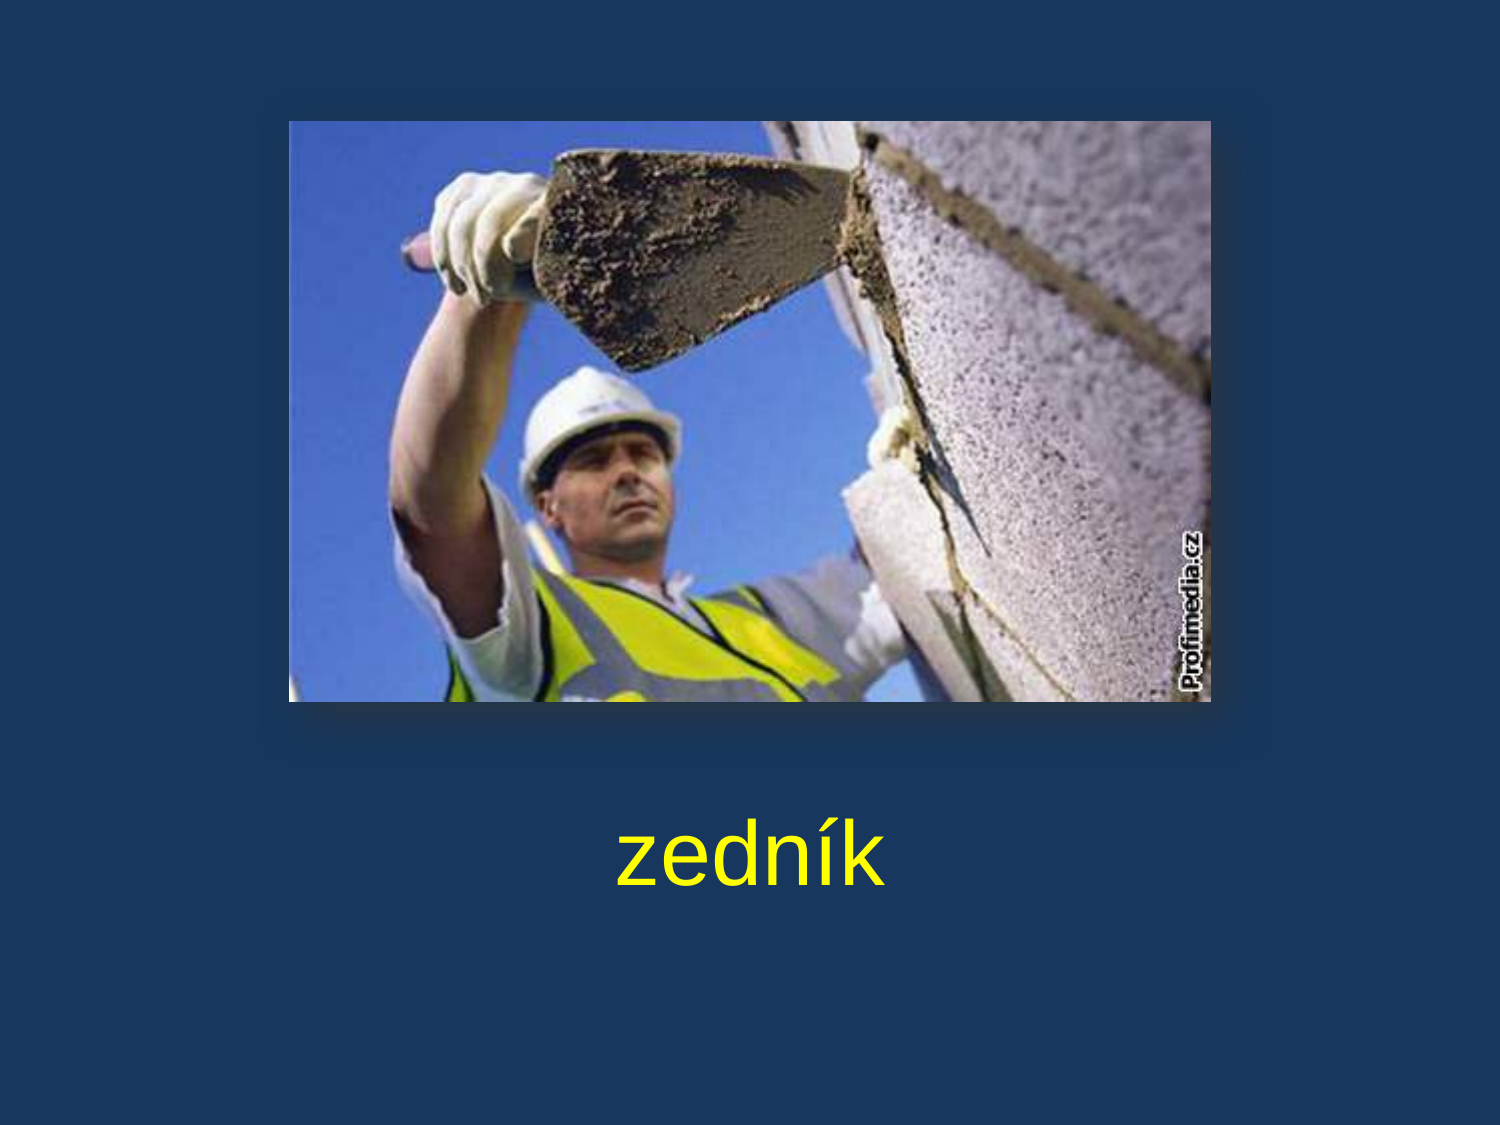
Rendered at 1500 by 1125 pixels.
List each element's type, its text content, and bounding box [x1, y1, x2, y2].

text_box zedník [0, 786, 1500, 912]
picture [289, 121, 1211, 703]
